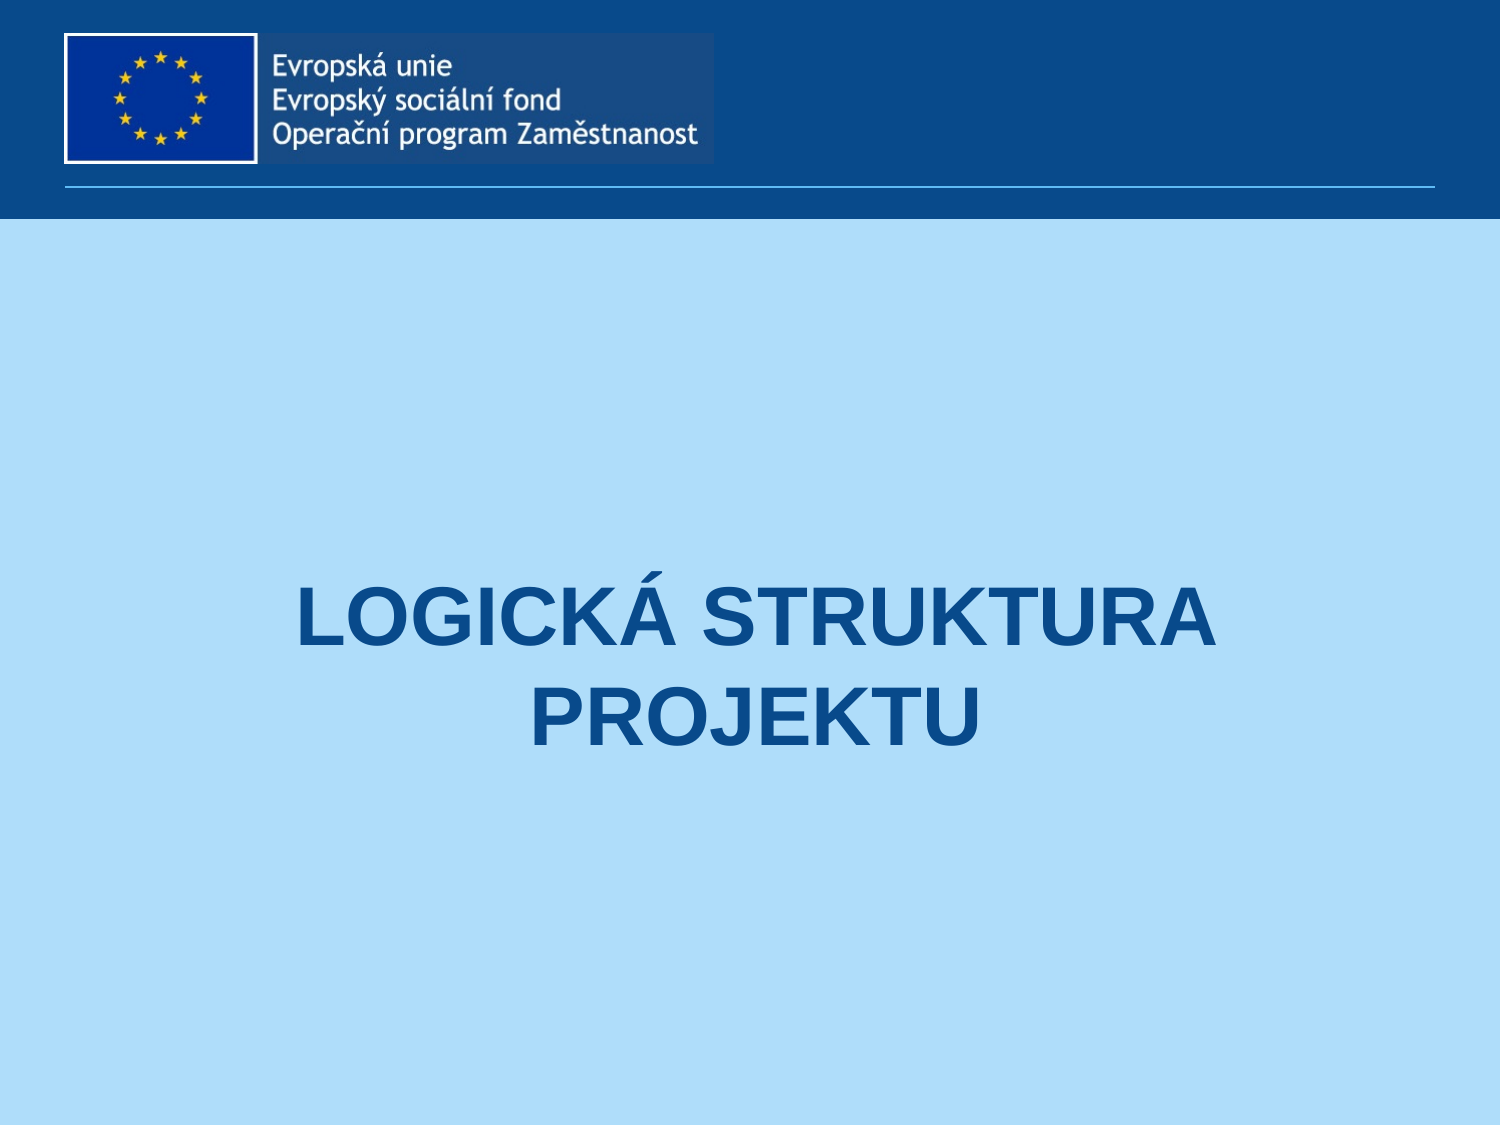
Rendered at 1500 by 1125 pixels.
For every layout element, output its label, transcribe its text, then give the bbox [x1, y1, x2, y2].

picture [64, 33, 714, 164]
text_box [928, 705, 977, 745]
text_box [649, 705, 706, 745]
text_box [817, 705, 868, 744]
text_box [535, 705, 581, 744]
text_box [762, 705, 808, 744]
text_box [891, 705, 902, 744]
title logická struktura projektu [159, 562, 1353, 705]
text_box [711, 705, 749, 745]
text_box [591, 705, 642, 744]
